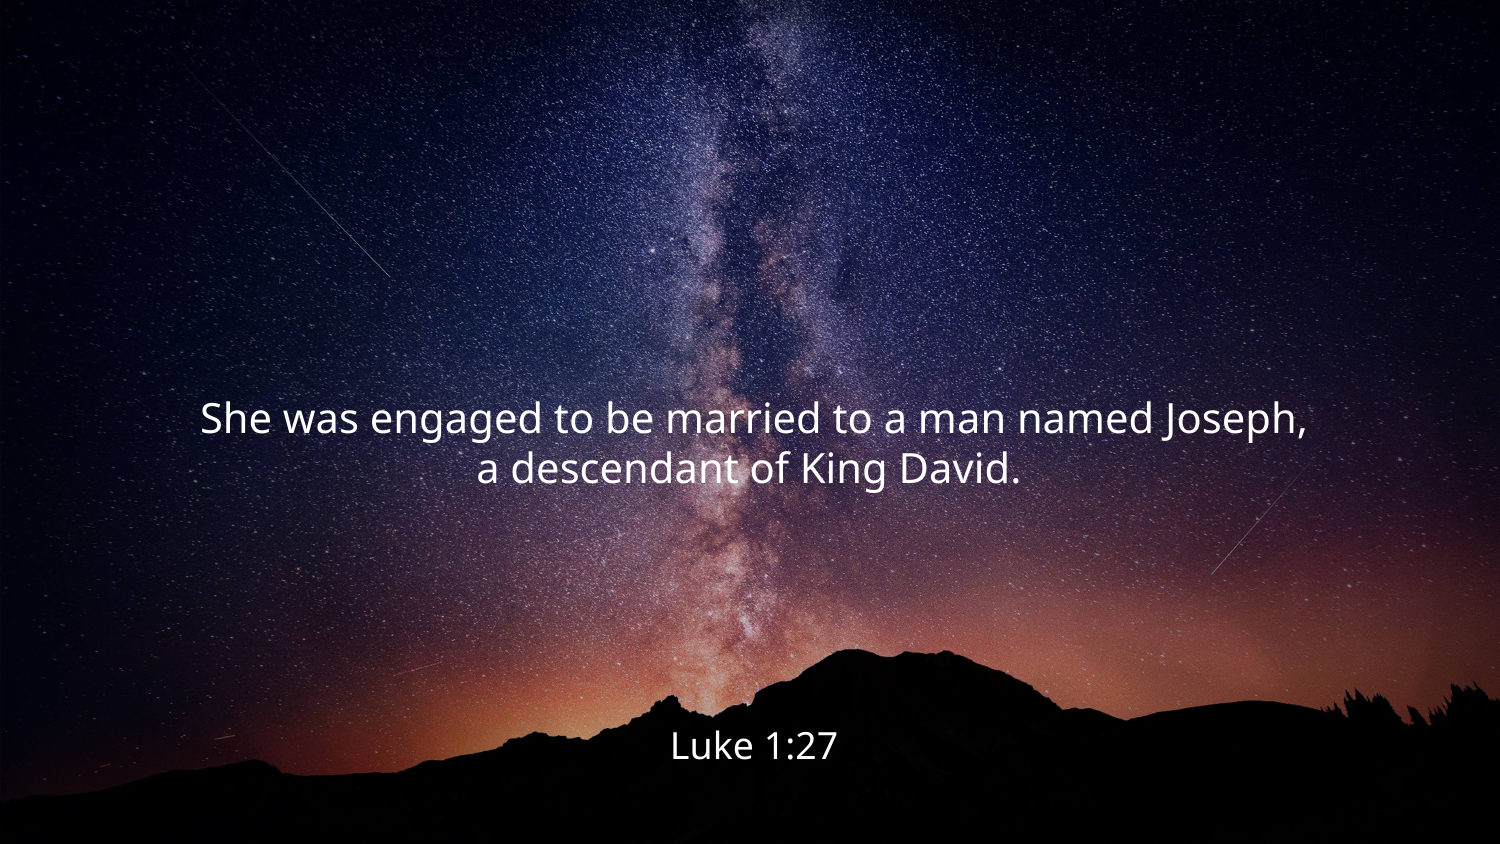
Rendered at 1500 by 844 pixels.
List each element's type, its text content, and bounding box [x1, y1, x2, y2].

text_box She was engaged to be married to a man named Joseph, a descendant of King David. Luke 1:27 [62, 384, 1447, 820]
picture [0, 0, 1500, 844]
